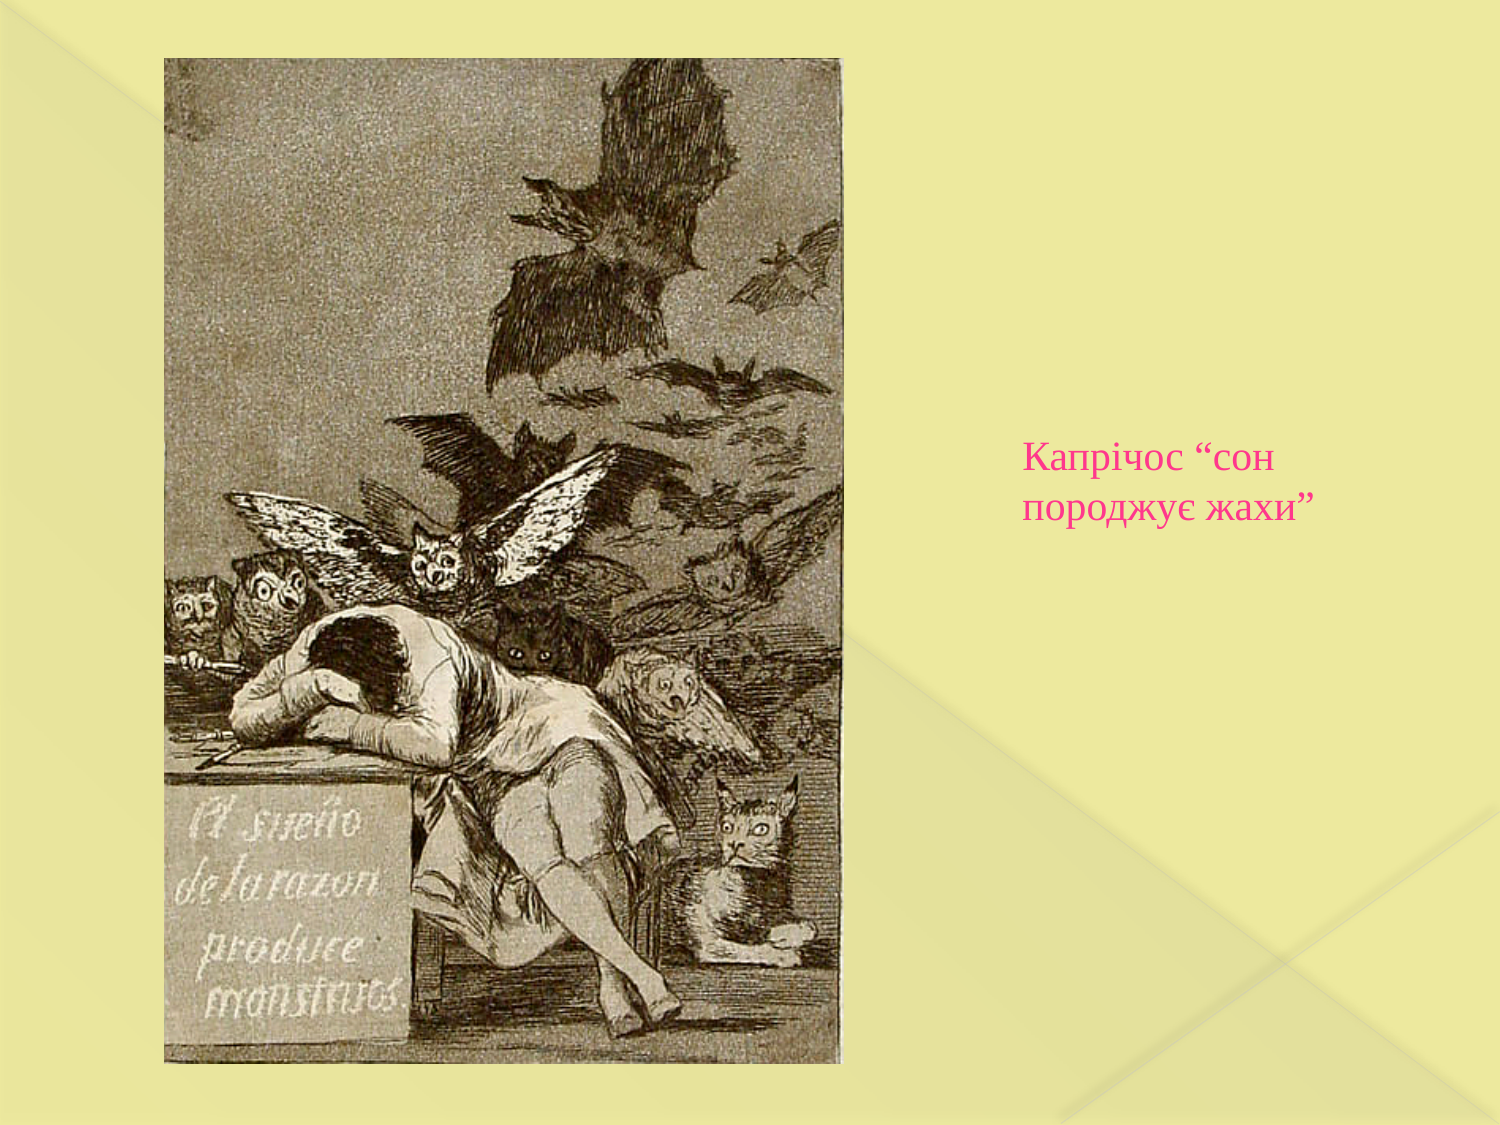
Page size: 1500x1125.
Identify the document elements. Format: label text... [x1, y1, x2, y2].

picture [163, 58, 844, 1065]
text_box Капрічос “сон породжує жахи” [1007, 421, 1360, 537]
